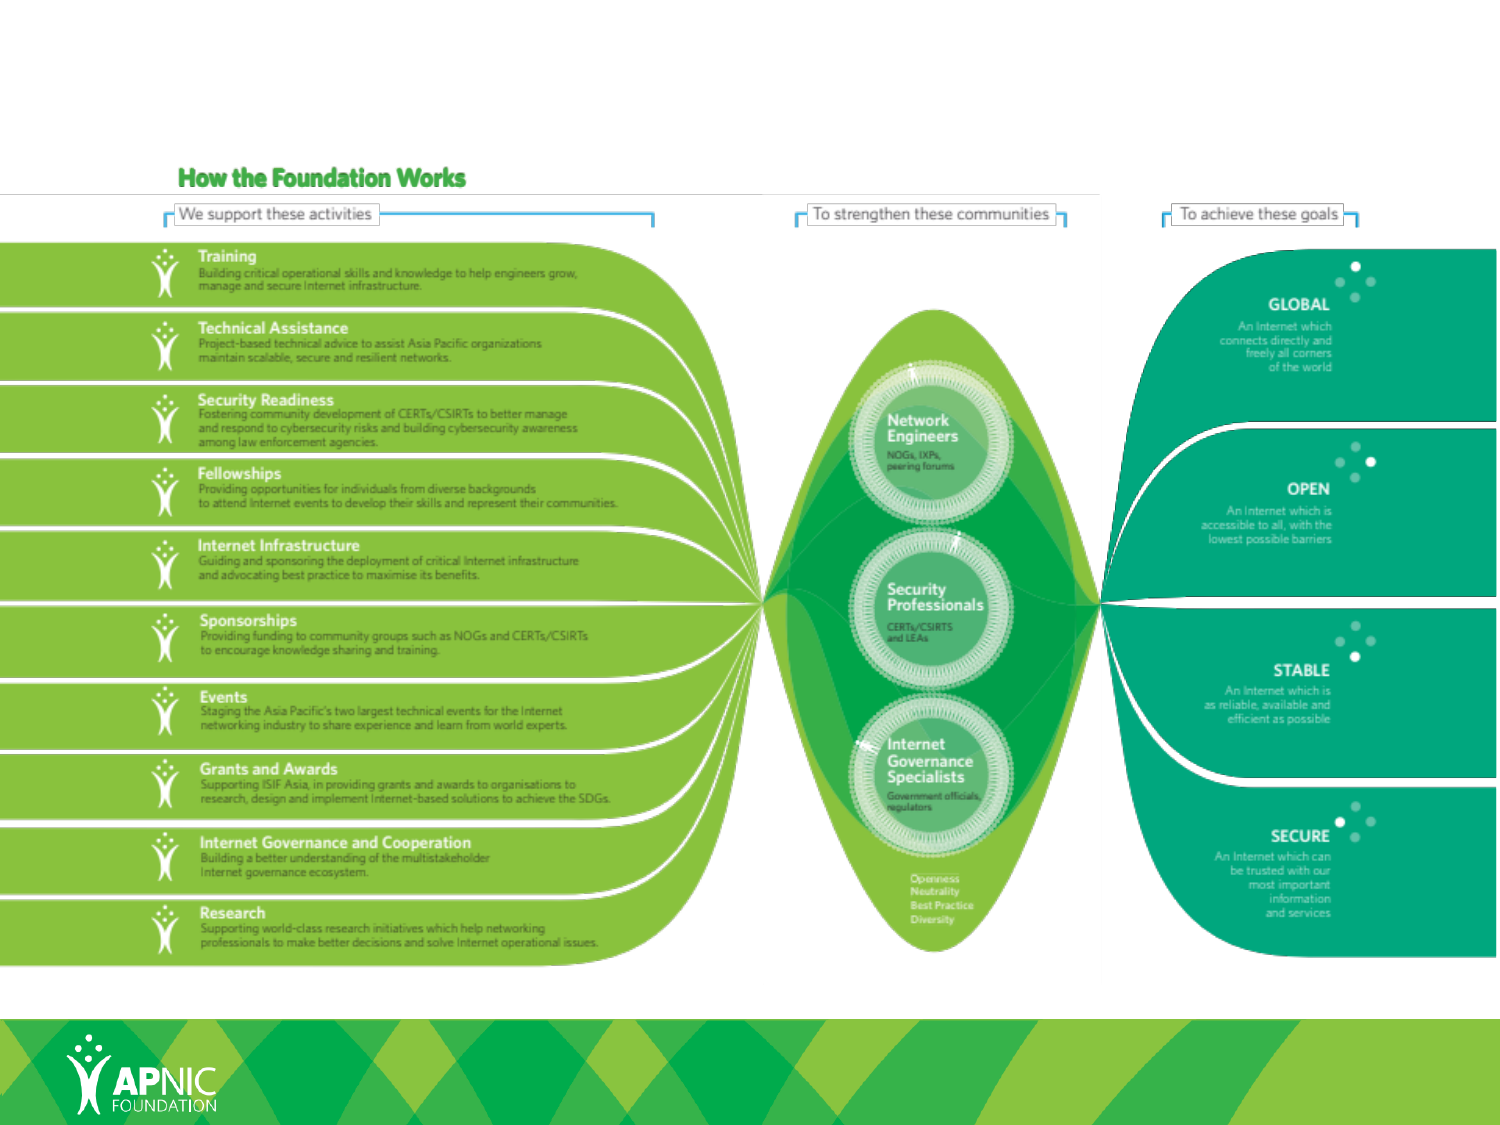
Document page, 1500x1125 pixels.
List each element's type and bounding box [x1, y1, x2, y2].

picture [0, 140, 1500, 985]
